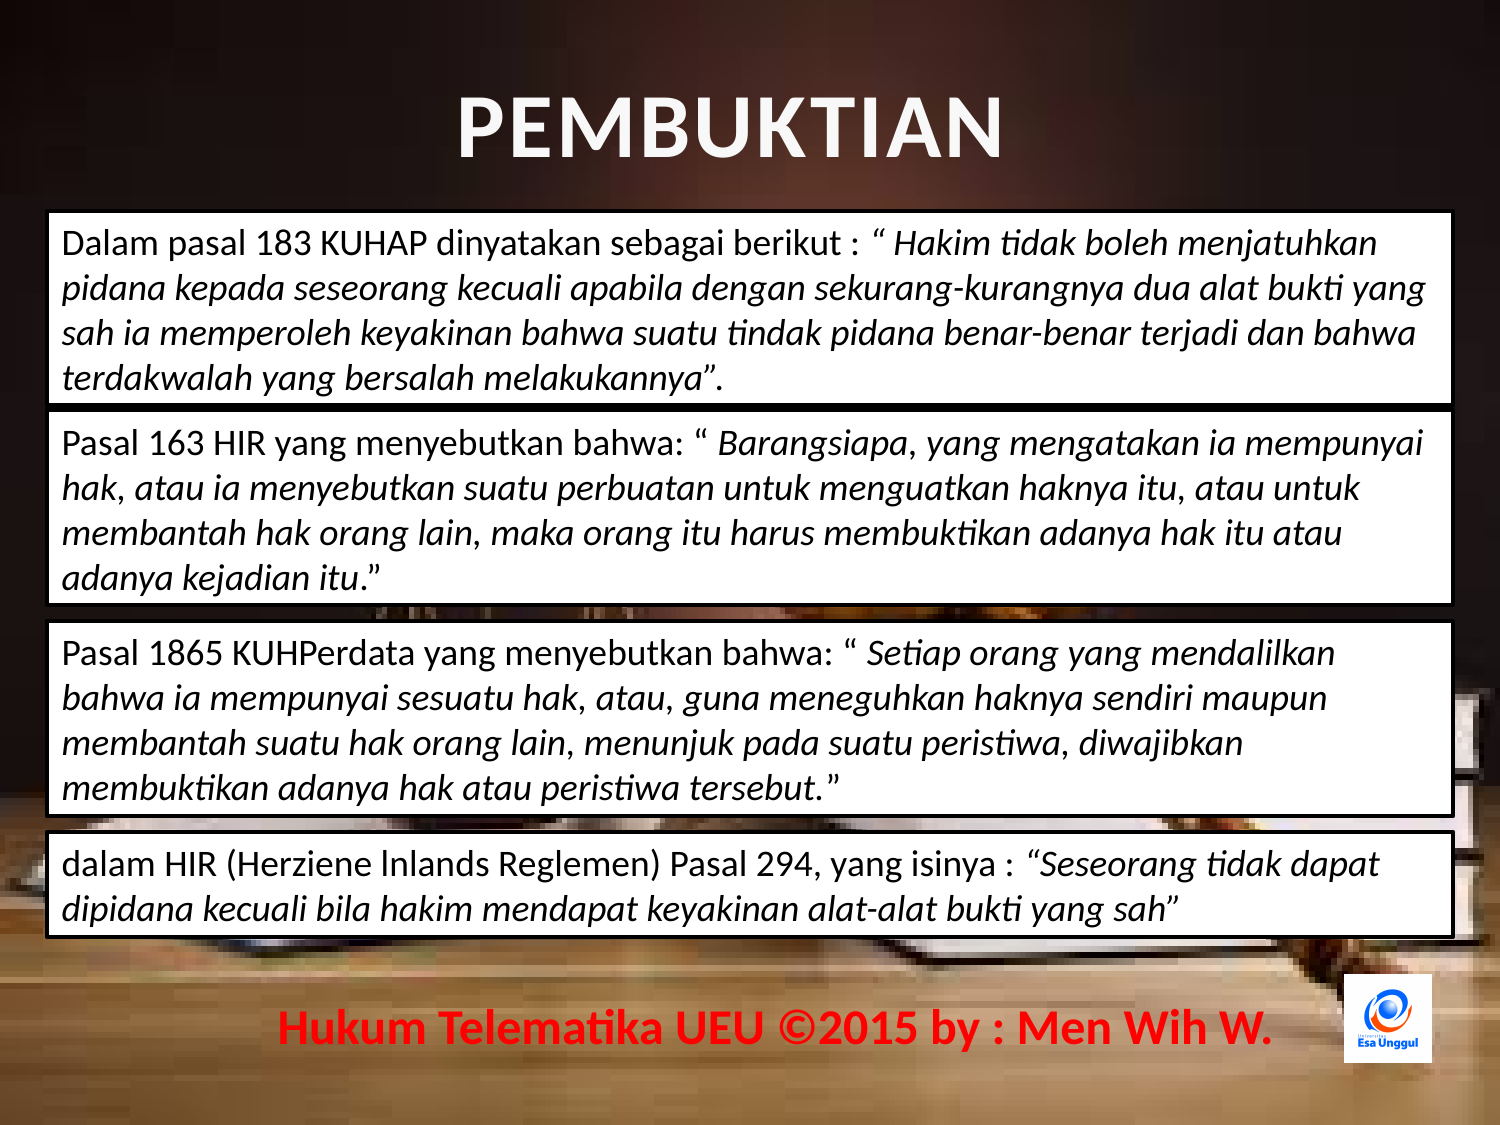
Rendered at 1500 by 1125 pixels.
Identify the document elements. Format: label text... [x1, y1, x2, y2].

picture [1344, 973, 1433, 1063]
text_box Pasal 1865 KUHPerdata yang menyebutkan bahwa: “ Setiap orang yang mendalilkan bahwa ia mempunyai sesuatu hak, atau, guna meneguhkan haknya sendiri maupun membantah suatu hak orang lain, menunjuk pada suatu peristiwa, diwajibkan membuktikan adanya hak atau peristiwa tersebut.” [45, 619, 1455, 818]
text_box Pasal 163 HIR yang menyebutkan bahwa: “ Barangsiapa, yang mengatakan ia mempunyai hak, atau ia menyebutkan suatu perbuatan untuk menguatkan haknya itu, atau untuk membantah hak orang lain, maka orang itu harus membuktikan adanya hak itu atau adanya kejadian itu.” [45, 408, 1455, 607]
text_box Dalam pasal 183 KUHAP dinyatakan sebagai berikut : “ Hakim tidak boleh menjatuhkan pidana kepada seseorang kecuali apabila dengan sekurang-kurangnya dua alat bukti yang sah ia memperoleh keyakinan bahwa suatu tindak pidana benar-benar terjadi dan bahwa terdakwalah yang bersalah melakukannya”. [45, 209, 1455, 408]
text_box dalam HIR (Herziene lnlands Reglemen) Pasal 294, yang isinya : “Seseorang tidak dapat dipidana kecuali bila hakim mendapat keyakinan alat-alat bukti yang sah” [45, 830, 1455, 939]
text_box Hukum Telematika UEU ©2015 by : Men Wih W. [0, 961, 1470, 1087]
title PEMBUKTIAN [93, 0, 1369, 209]
picture [0, 0, 1500, 1125]
